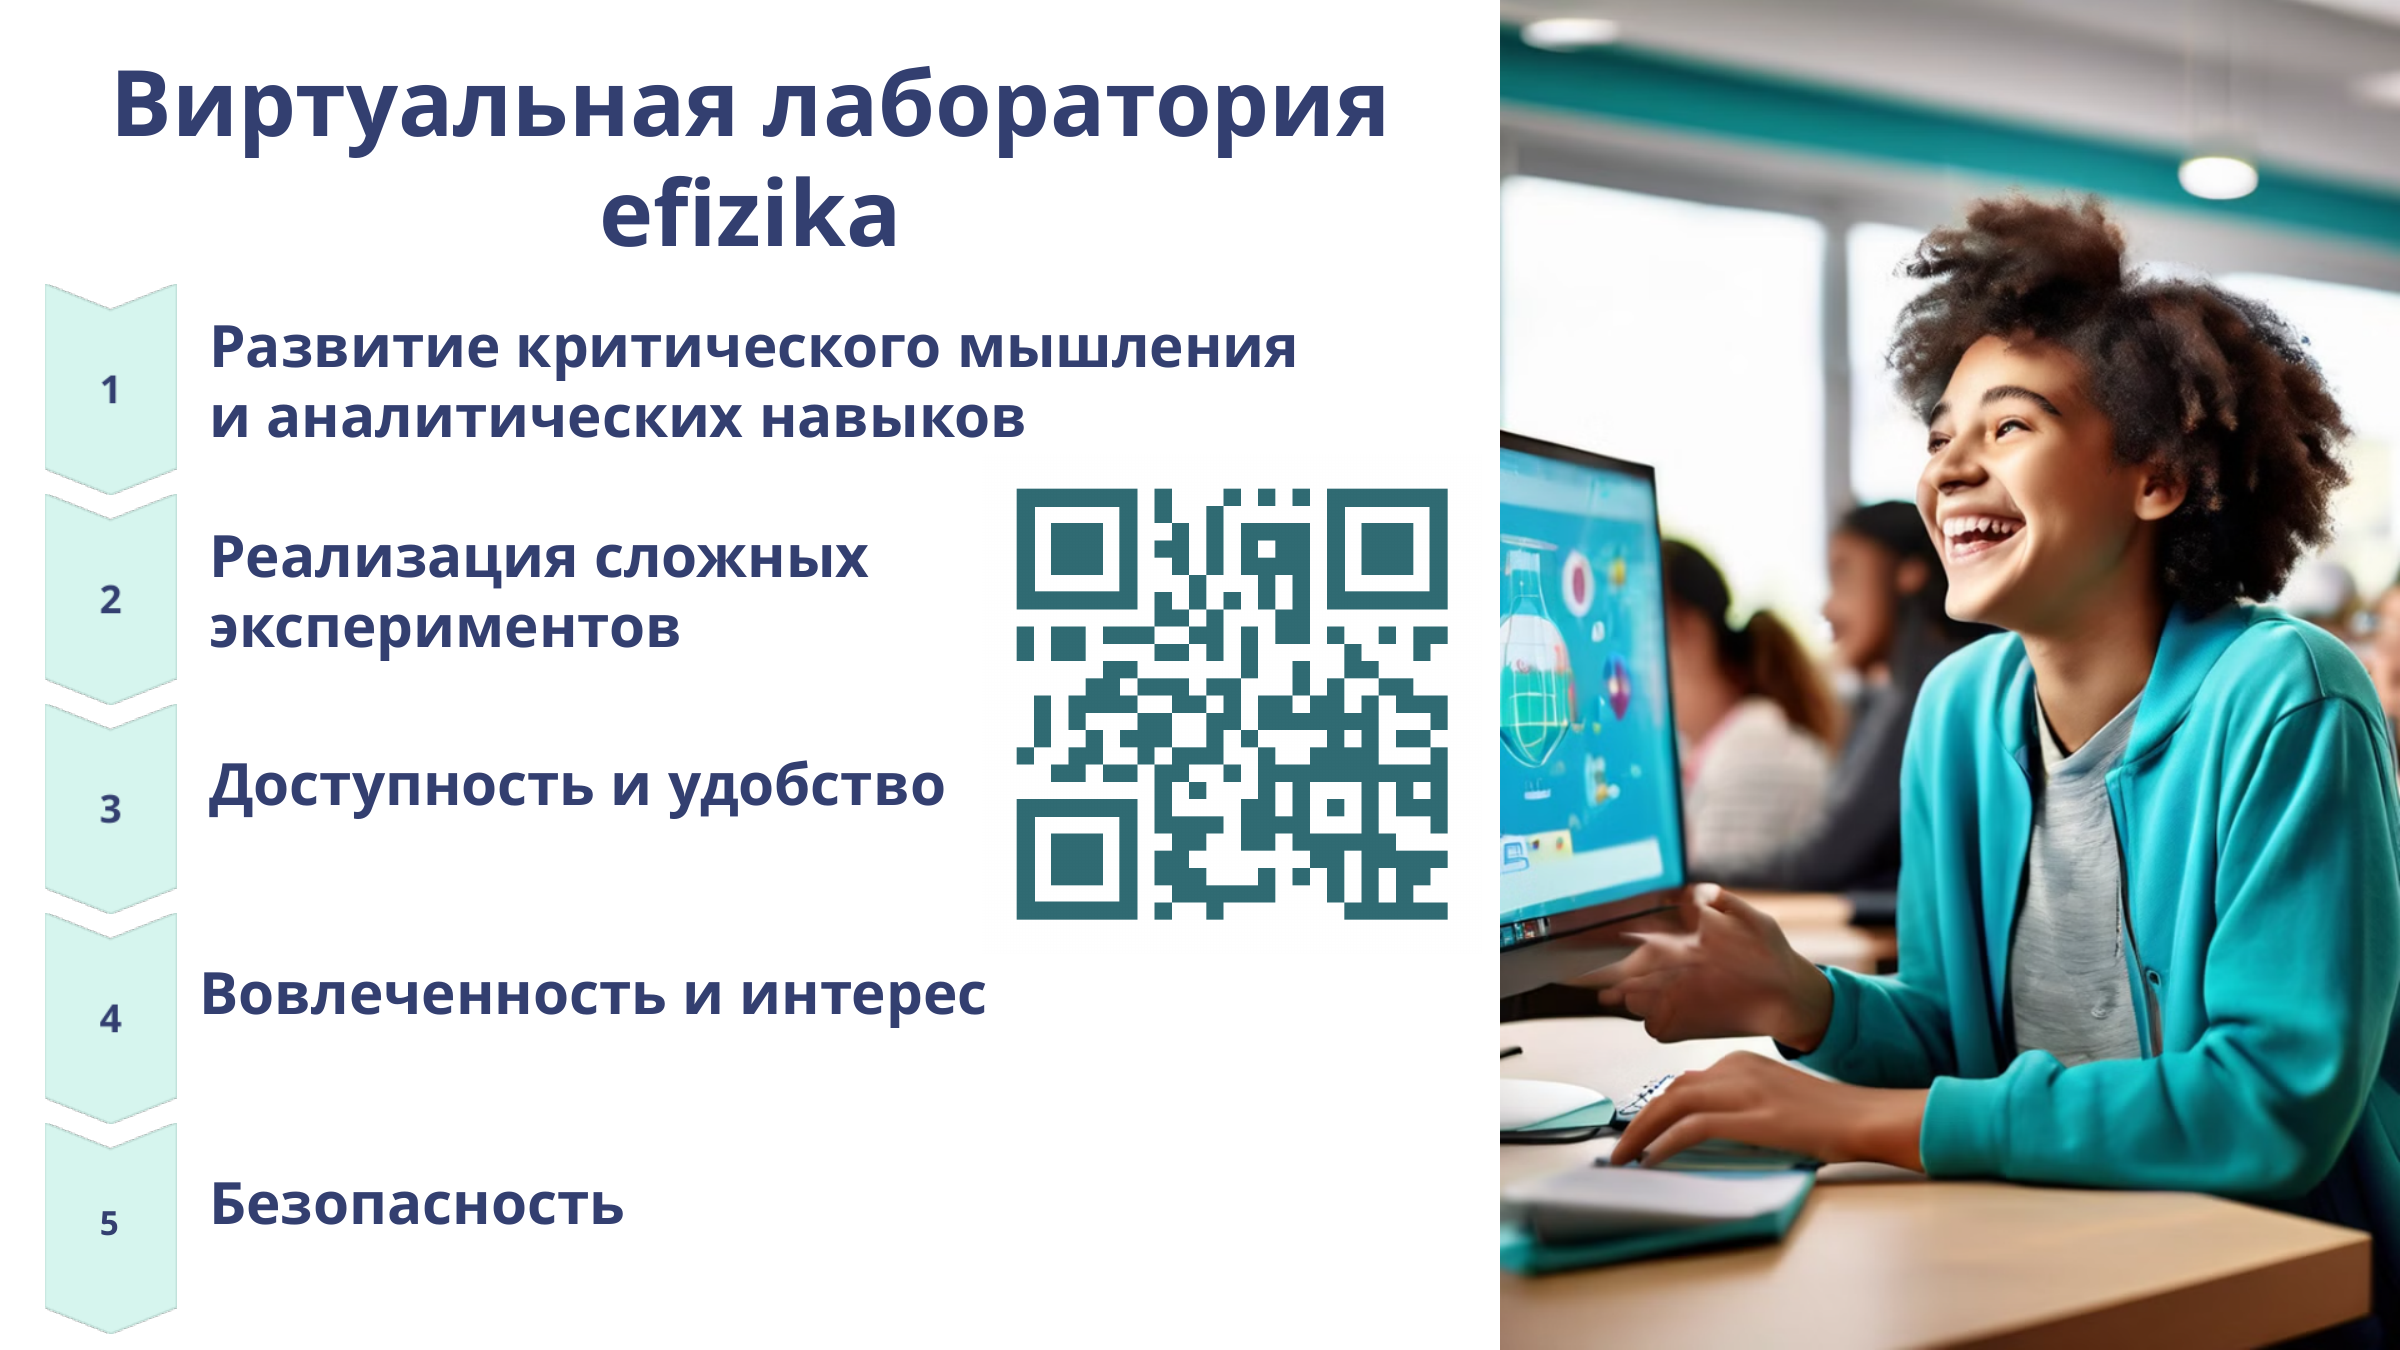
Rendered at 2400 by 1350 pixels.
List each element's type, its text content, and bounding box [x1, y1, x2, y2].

picture [45, 284, 177, 1334]
text_box Безопасность [209, 1195, 694, 1340]
text_box Развитие критического мышления и аналитических навыков [209, 308, 1260, 495]
picture [1530, 821, 1537, 828]
picture [982, 454, 1482, 954]
picture [1499, 0, 2400, 1350]
text_box Реализация сложных экспериментов [209, 519, 982, 680]
text_box Доступность и удобство [209, 776, 982, 842]
text_box Вовлеченность и интерес [199, 985, 1193, 1053]
text_box Виртуальная лаборатория efizika [92, 44, 1409, 129]
